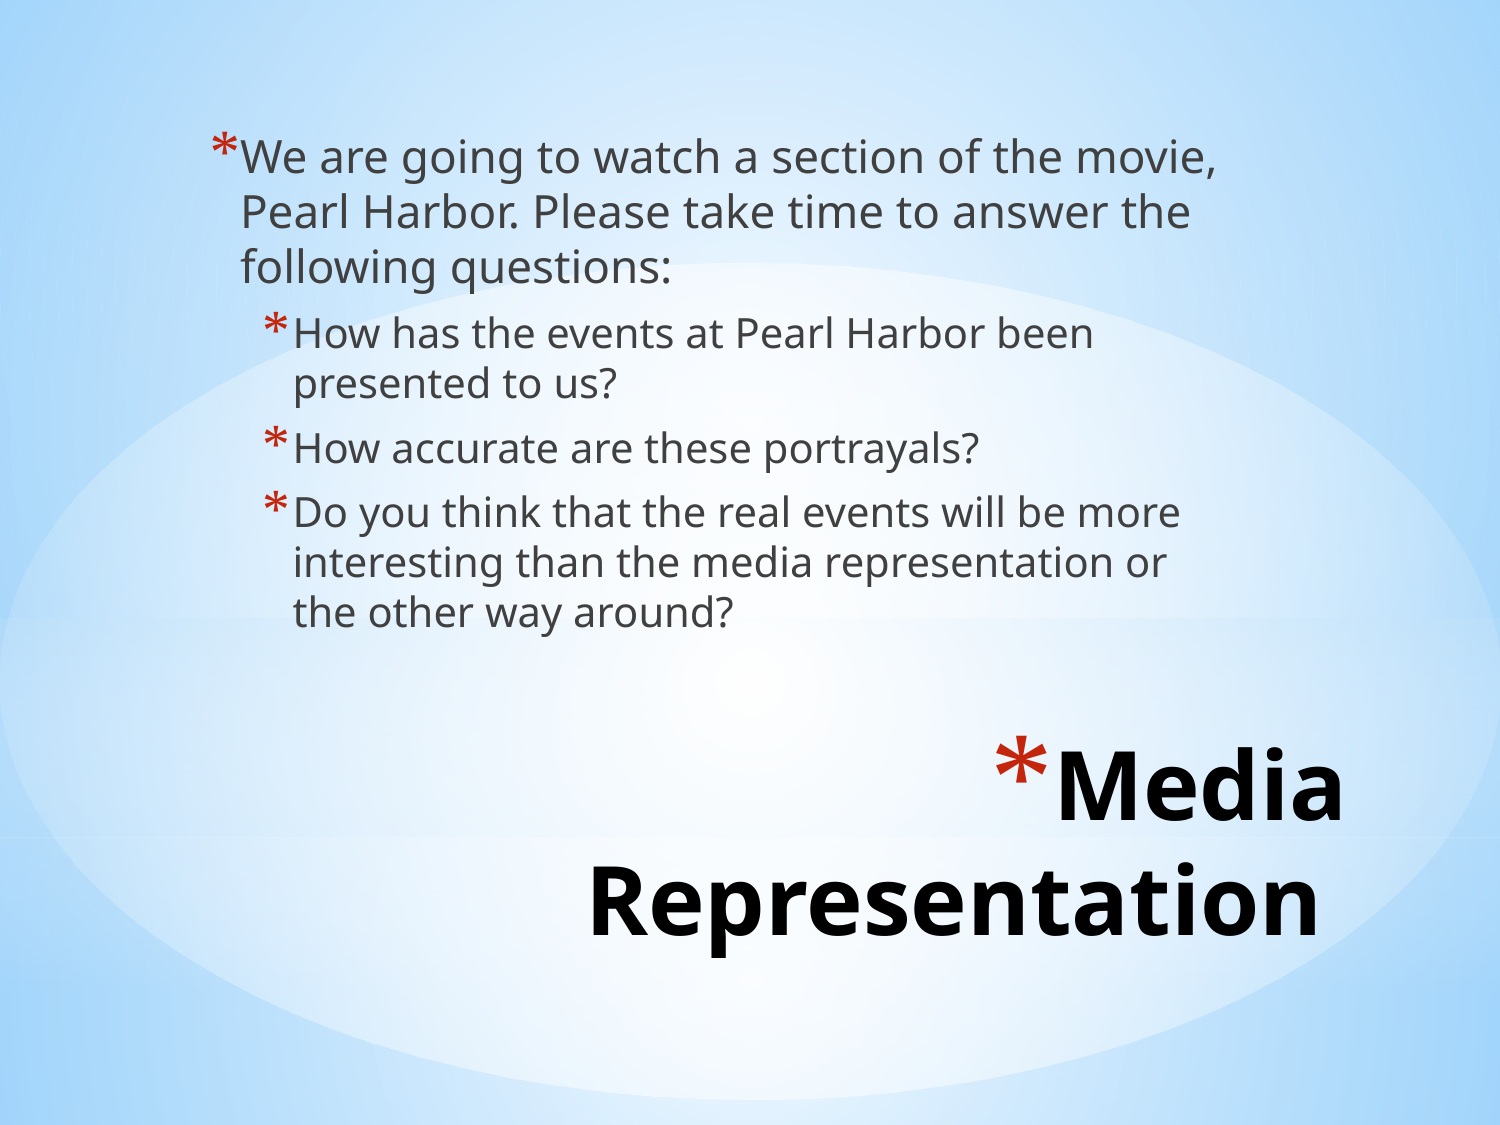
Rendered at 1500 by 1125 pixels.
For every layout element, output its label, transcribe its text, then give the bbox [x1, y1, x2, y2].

list We are going to watch a section of the movie, Pearl Harbor. Please take time to answer the following questions: How has the events at Pearl Harbor been presented to us? How accurate are these portrayals? Do you think that the real events will be more interesting than the media representation or the other way around? [187, 120, 1238, 690]
title Media Representation [294, 717, 1363, 905]
